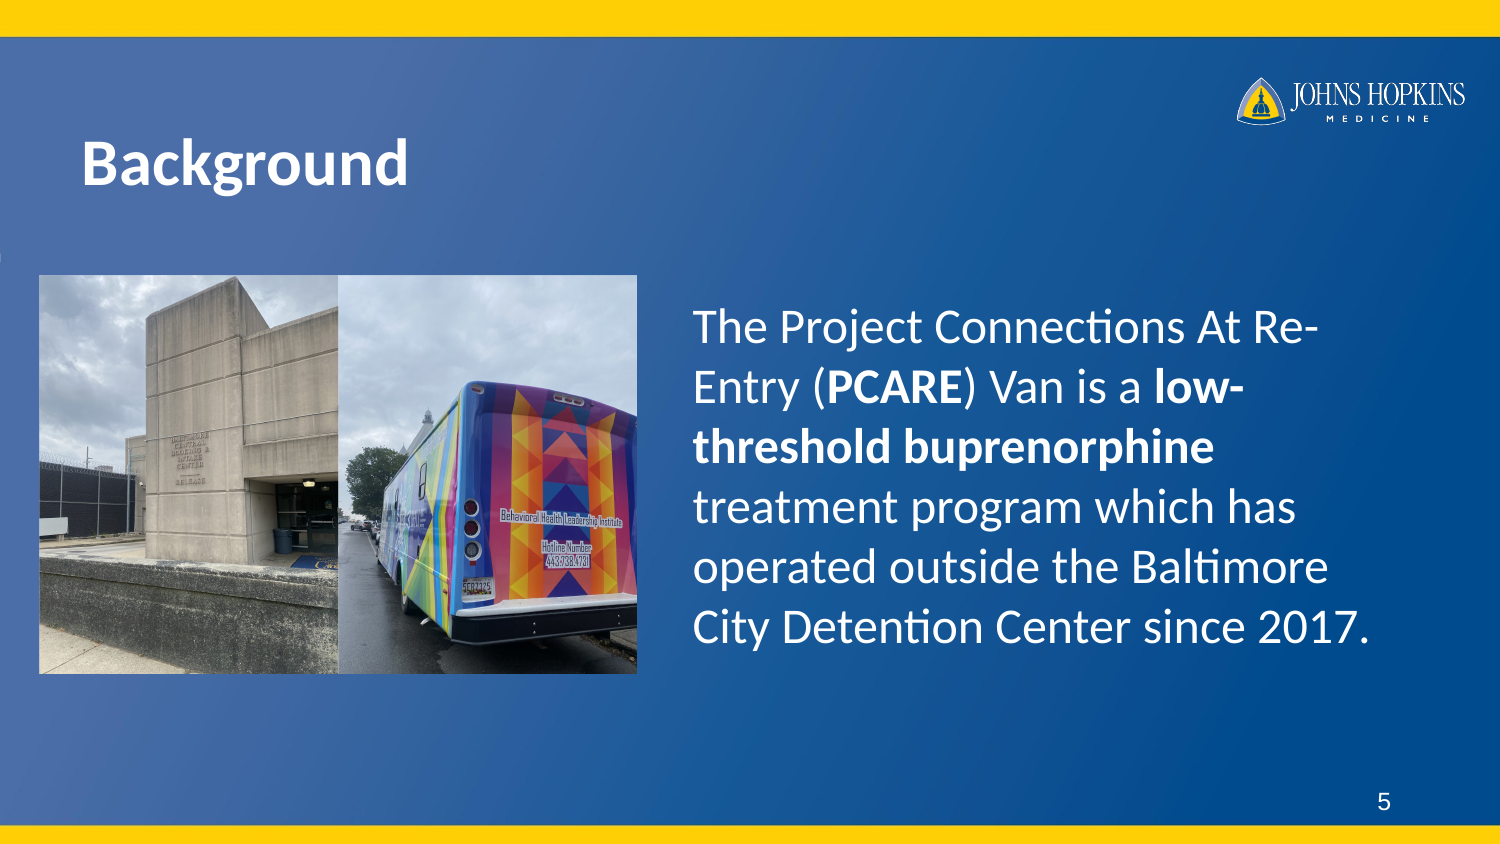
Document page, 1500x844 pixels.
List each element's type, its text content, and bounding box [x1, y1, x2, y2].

slide_number 5 [1093, 797, 1407, 816]
picture [0, 0, 1500, 844]
title Background [66, 111, 1342, 252]
text_box The Project Connections At Re-Entry (PCARE) Van is a low-threshold buprenorphine treatment program which has operated outside the Baltimore City Detention Center since 2017. [677, 286, 1428, 797]
